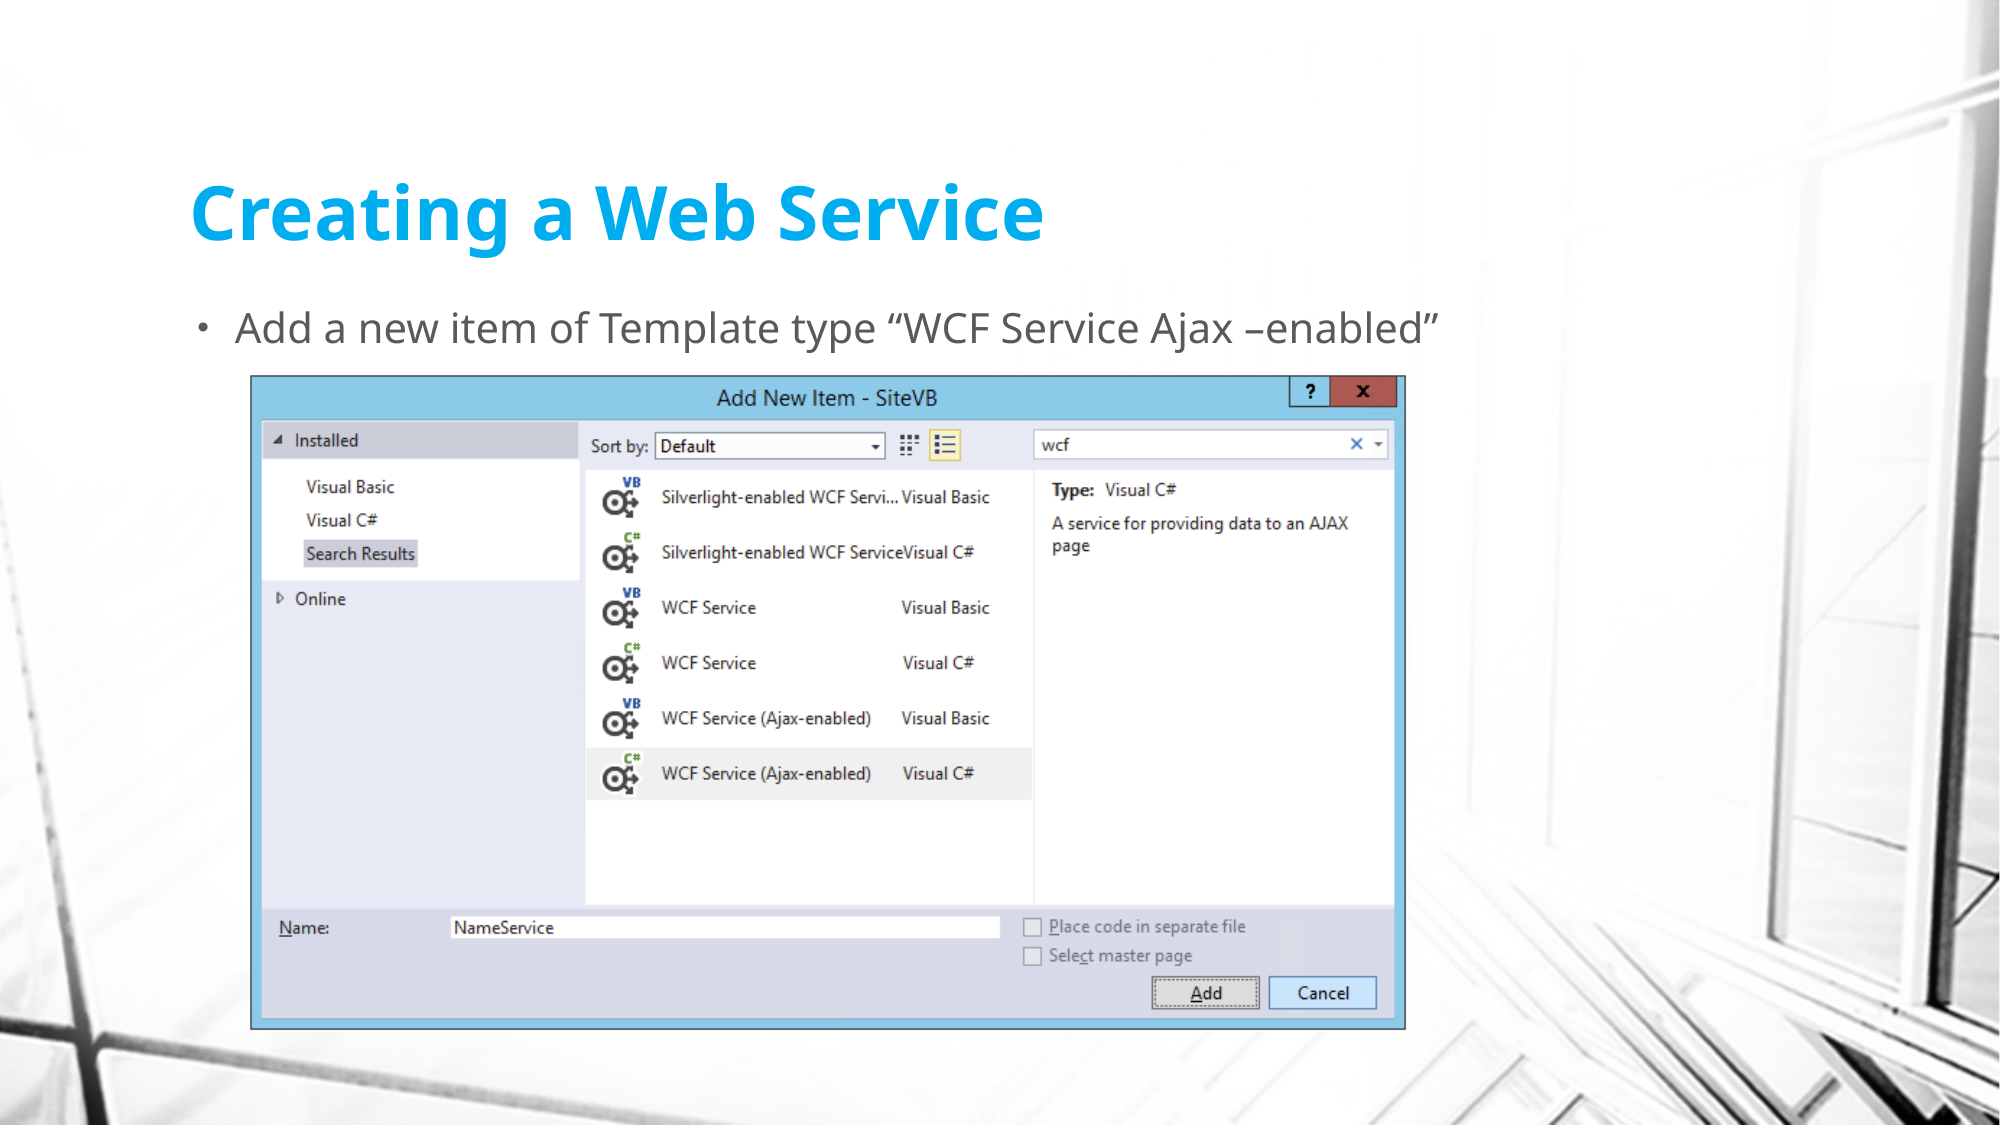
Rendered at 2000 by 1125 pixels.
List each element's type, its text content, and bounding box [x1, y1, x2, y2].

title Creating a Web Service [174, 87, 1600, 263]
picture [0, 0, 2000, 1125]
list Add a new item of Template type “WCF Service Ajax –enabled” [174, 299, 1600, 988]
